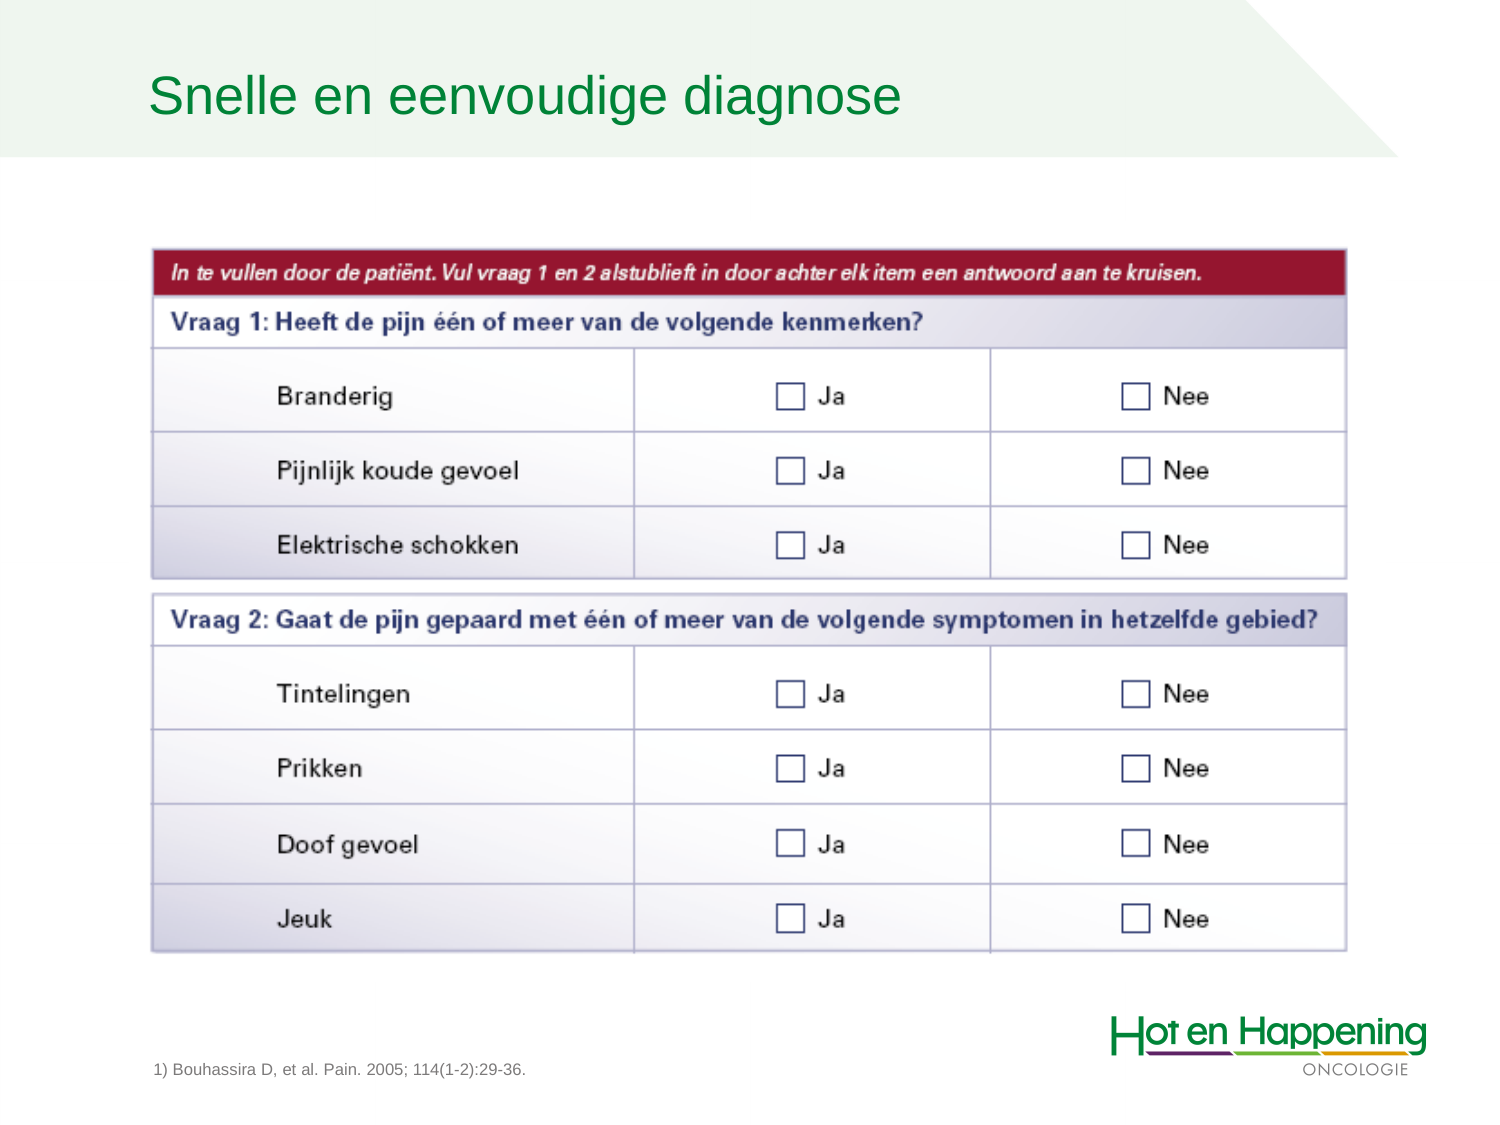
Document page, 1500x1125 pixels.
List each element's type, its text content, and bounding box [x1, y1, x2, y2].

text_box Bouhassira D, et al. Pain. 2005; 114(1-2):29-36. [153, 1058, 1008, 1079]
subtitle Snelle en eenvoudige diagnose [133, 52, 1214, 159]
picture [0, 0, 1500, 1125]
